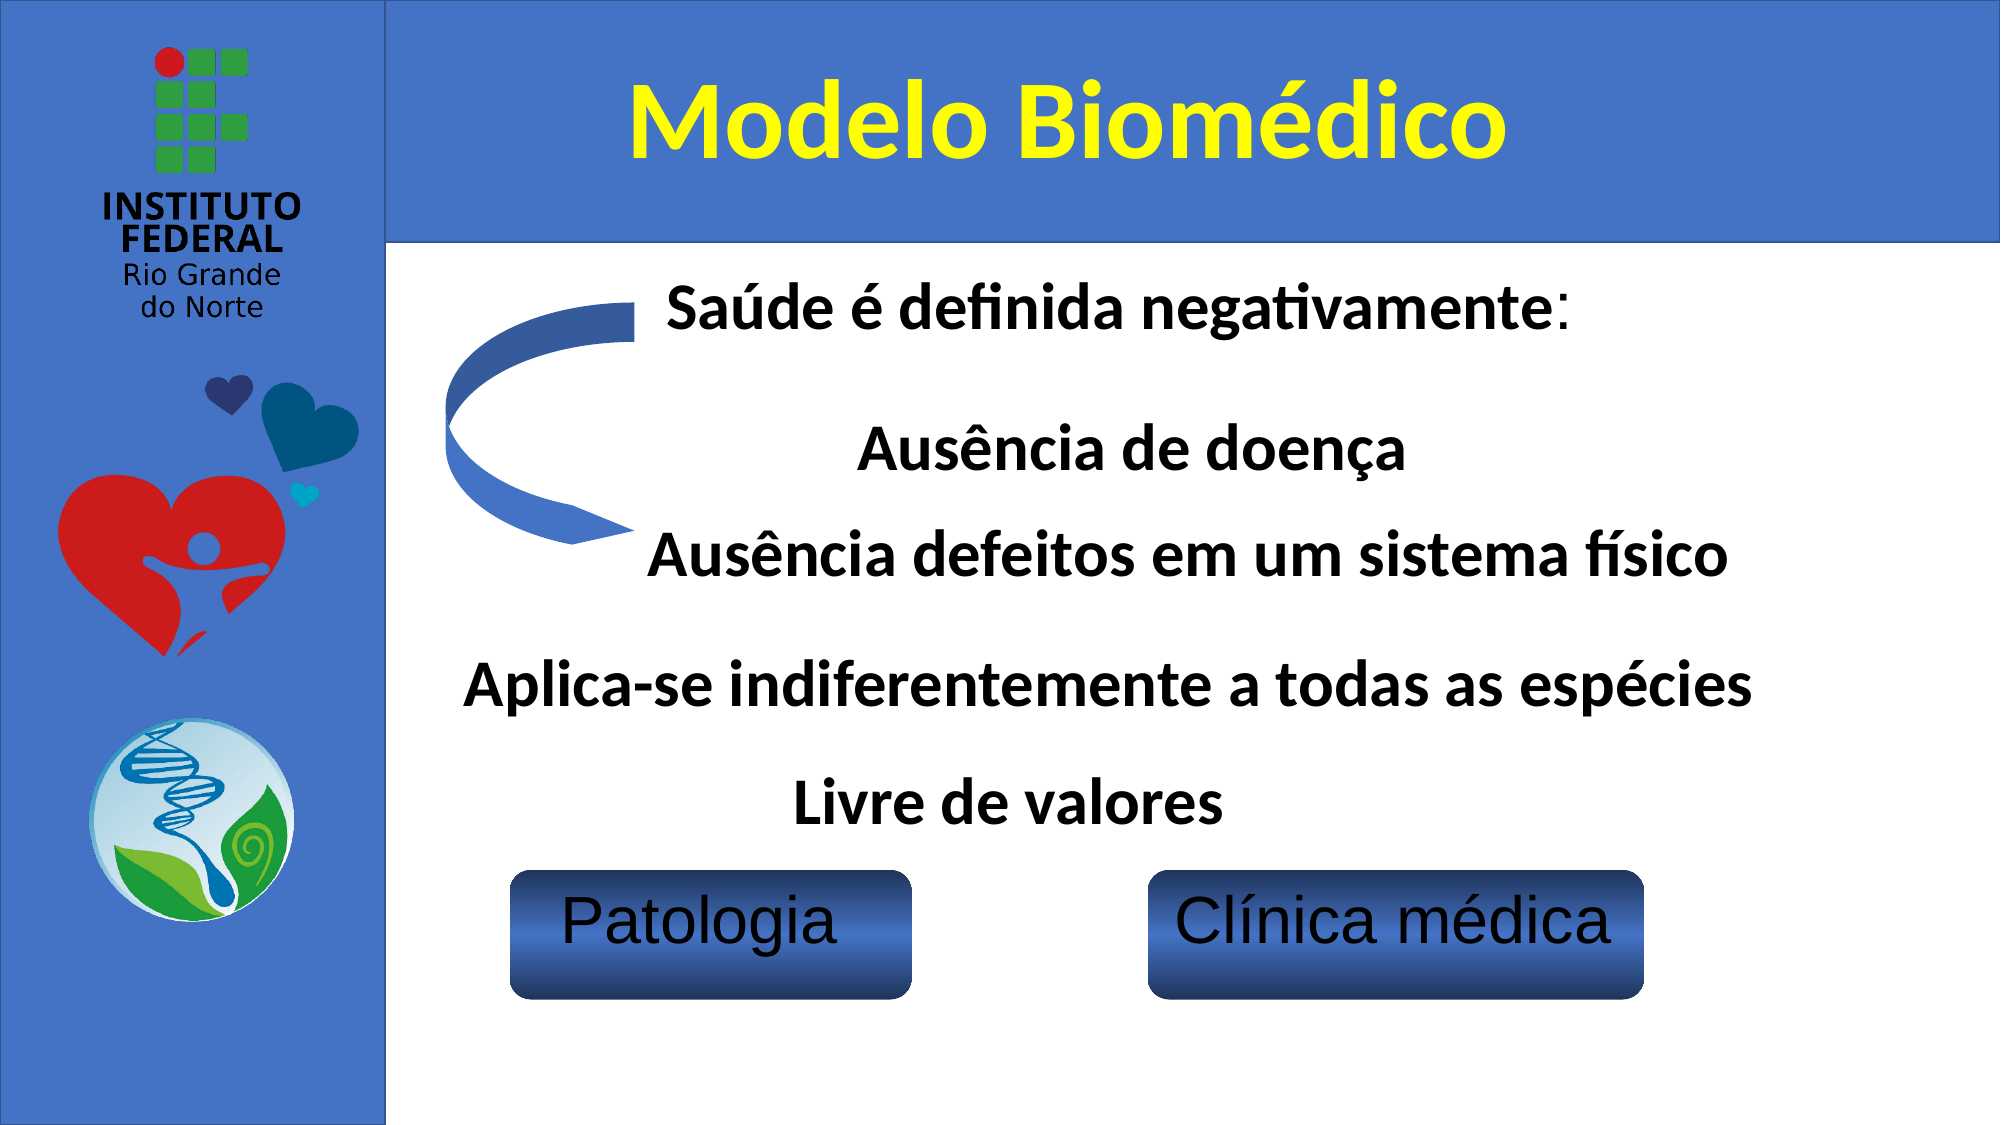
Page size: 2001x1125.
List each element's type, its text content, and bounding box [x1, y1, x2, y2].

text_box Ausência defeitos em um sistema físico [633, 502, 1746, 598]
picture [44, 352, 372, 680]
picture [58, 43, 345, 323]
text_box [509, 869, 912, 1000]
text_box Patologia [545, 869, 853, 965]
text_box [445, 302, 635, 545]
text_box Livre de valores [778, 750, 1240, 846]
text_box Clínica médica [1159, 869, 1627, 965]
text_box [0, 0, 386, 1125]
text_box Modelo Biomédico [611, 13, 1600, 231]
text_box [1147, 870, 1644, 1000]
text_box Saúde é definida negativamente: [651, 255, 1588, 350]
picture [78, 710, 308, 928]
text_box Aplica-se indiferentemente a todas as espécies [449, 632, 1770, 728]
text_box Ausência de doença [842, 396, 1423, 492]
text_box [384, 0, 2000, 243]
